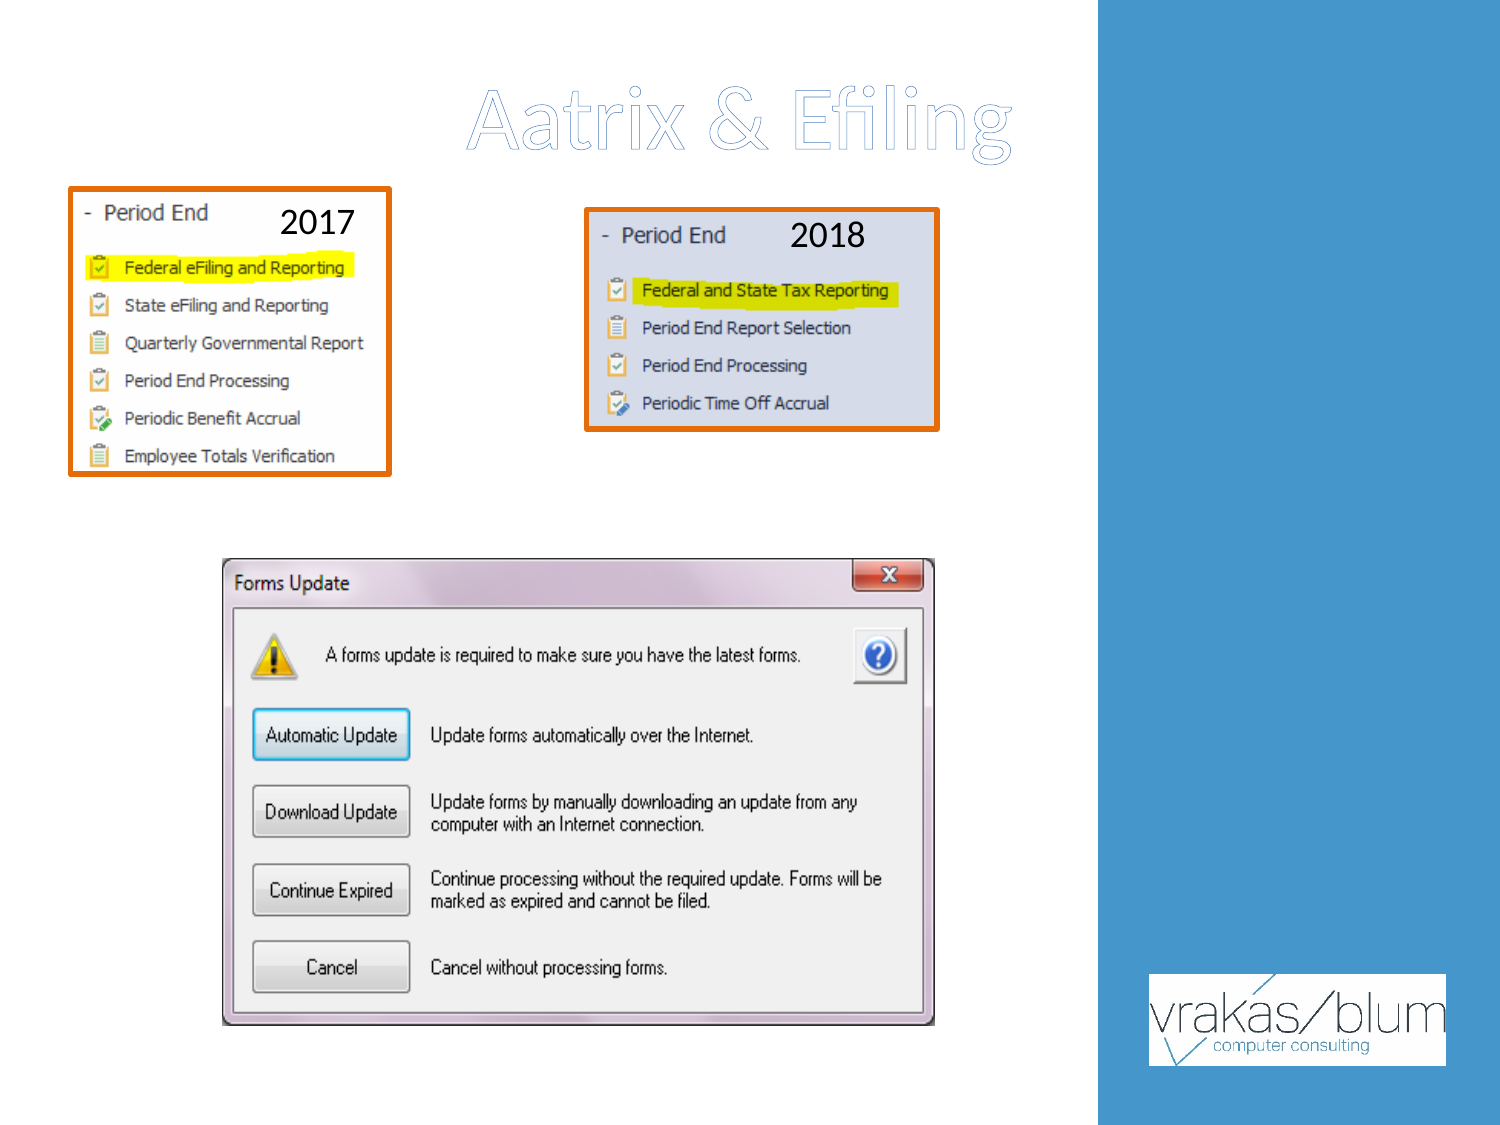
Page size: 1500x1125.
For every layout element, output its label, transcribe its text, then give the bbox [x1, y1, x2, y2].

text_box 2018 [774, 202, 888, 210]
picture [1149, 974, 1446, 1066]
picture [222, 557, 935, 1026]
picture [73, 191, 387, 472]
text_box [1135, 0, 1500, 1125]
text_box 2017 [264, 189, 390, 197]
title Aatrix & Efiling [125, 12, 1355, 213]
picture [588, 212, 935, 427]
